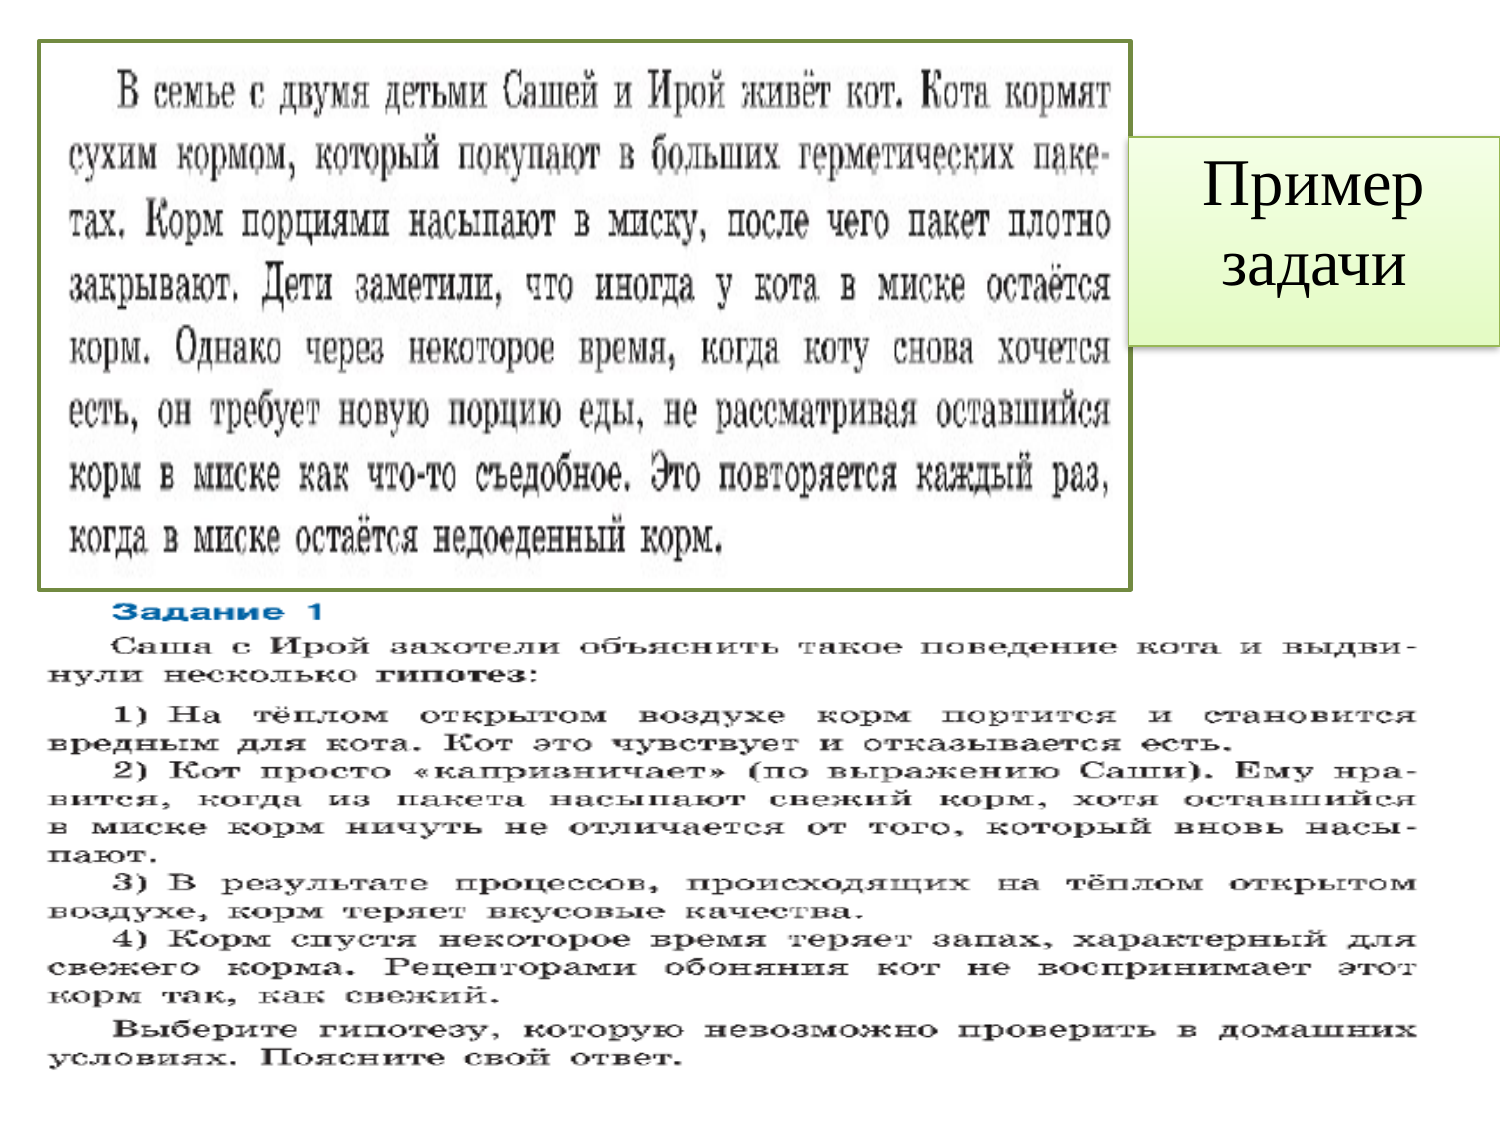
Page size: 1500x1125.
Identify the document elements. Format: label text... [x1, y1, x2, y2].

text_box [40, 42, 1436, 1087]
text_box Пример задачи [1440, 136, 1500, 347]
